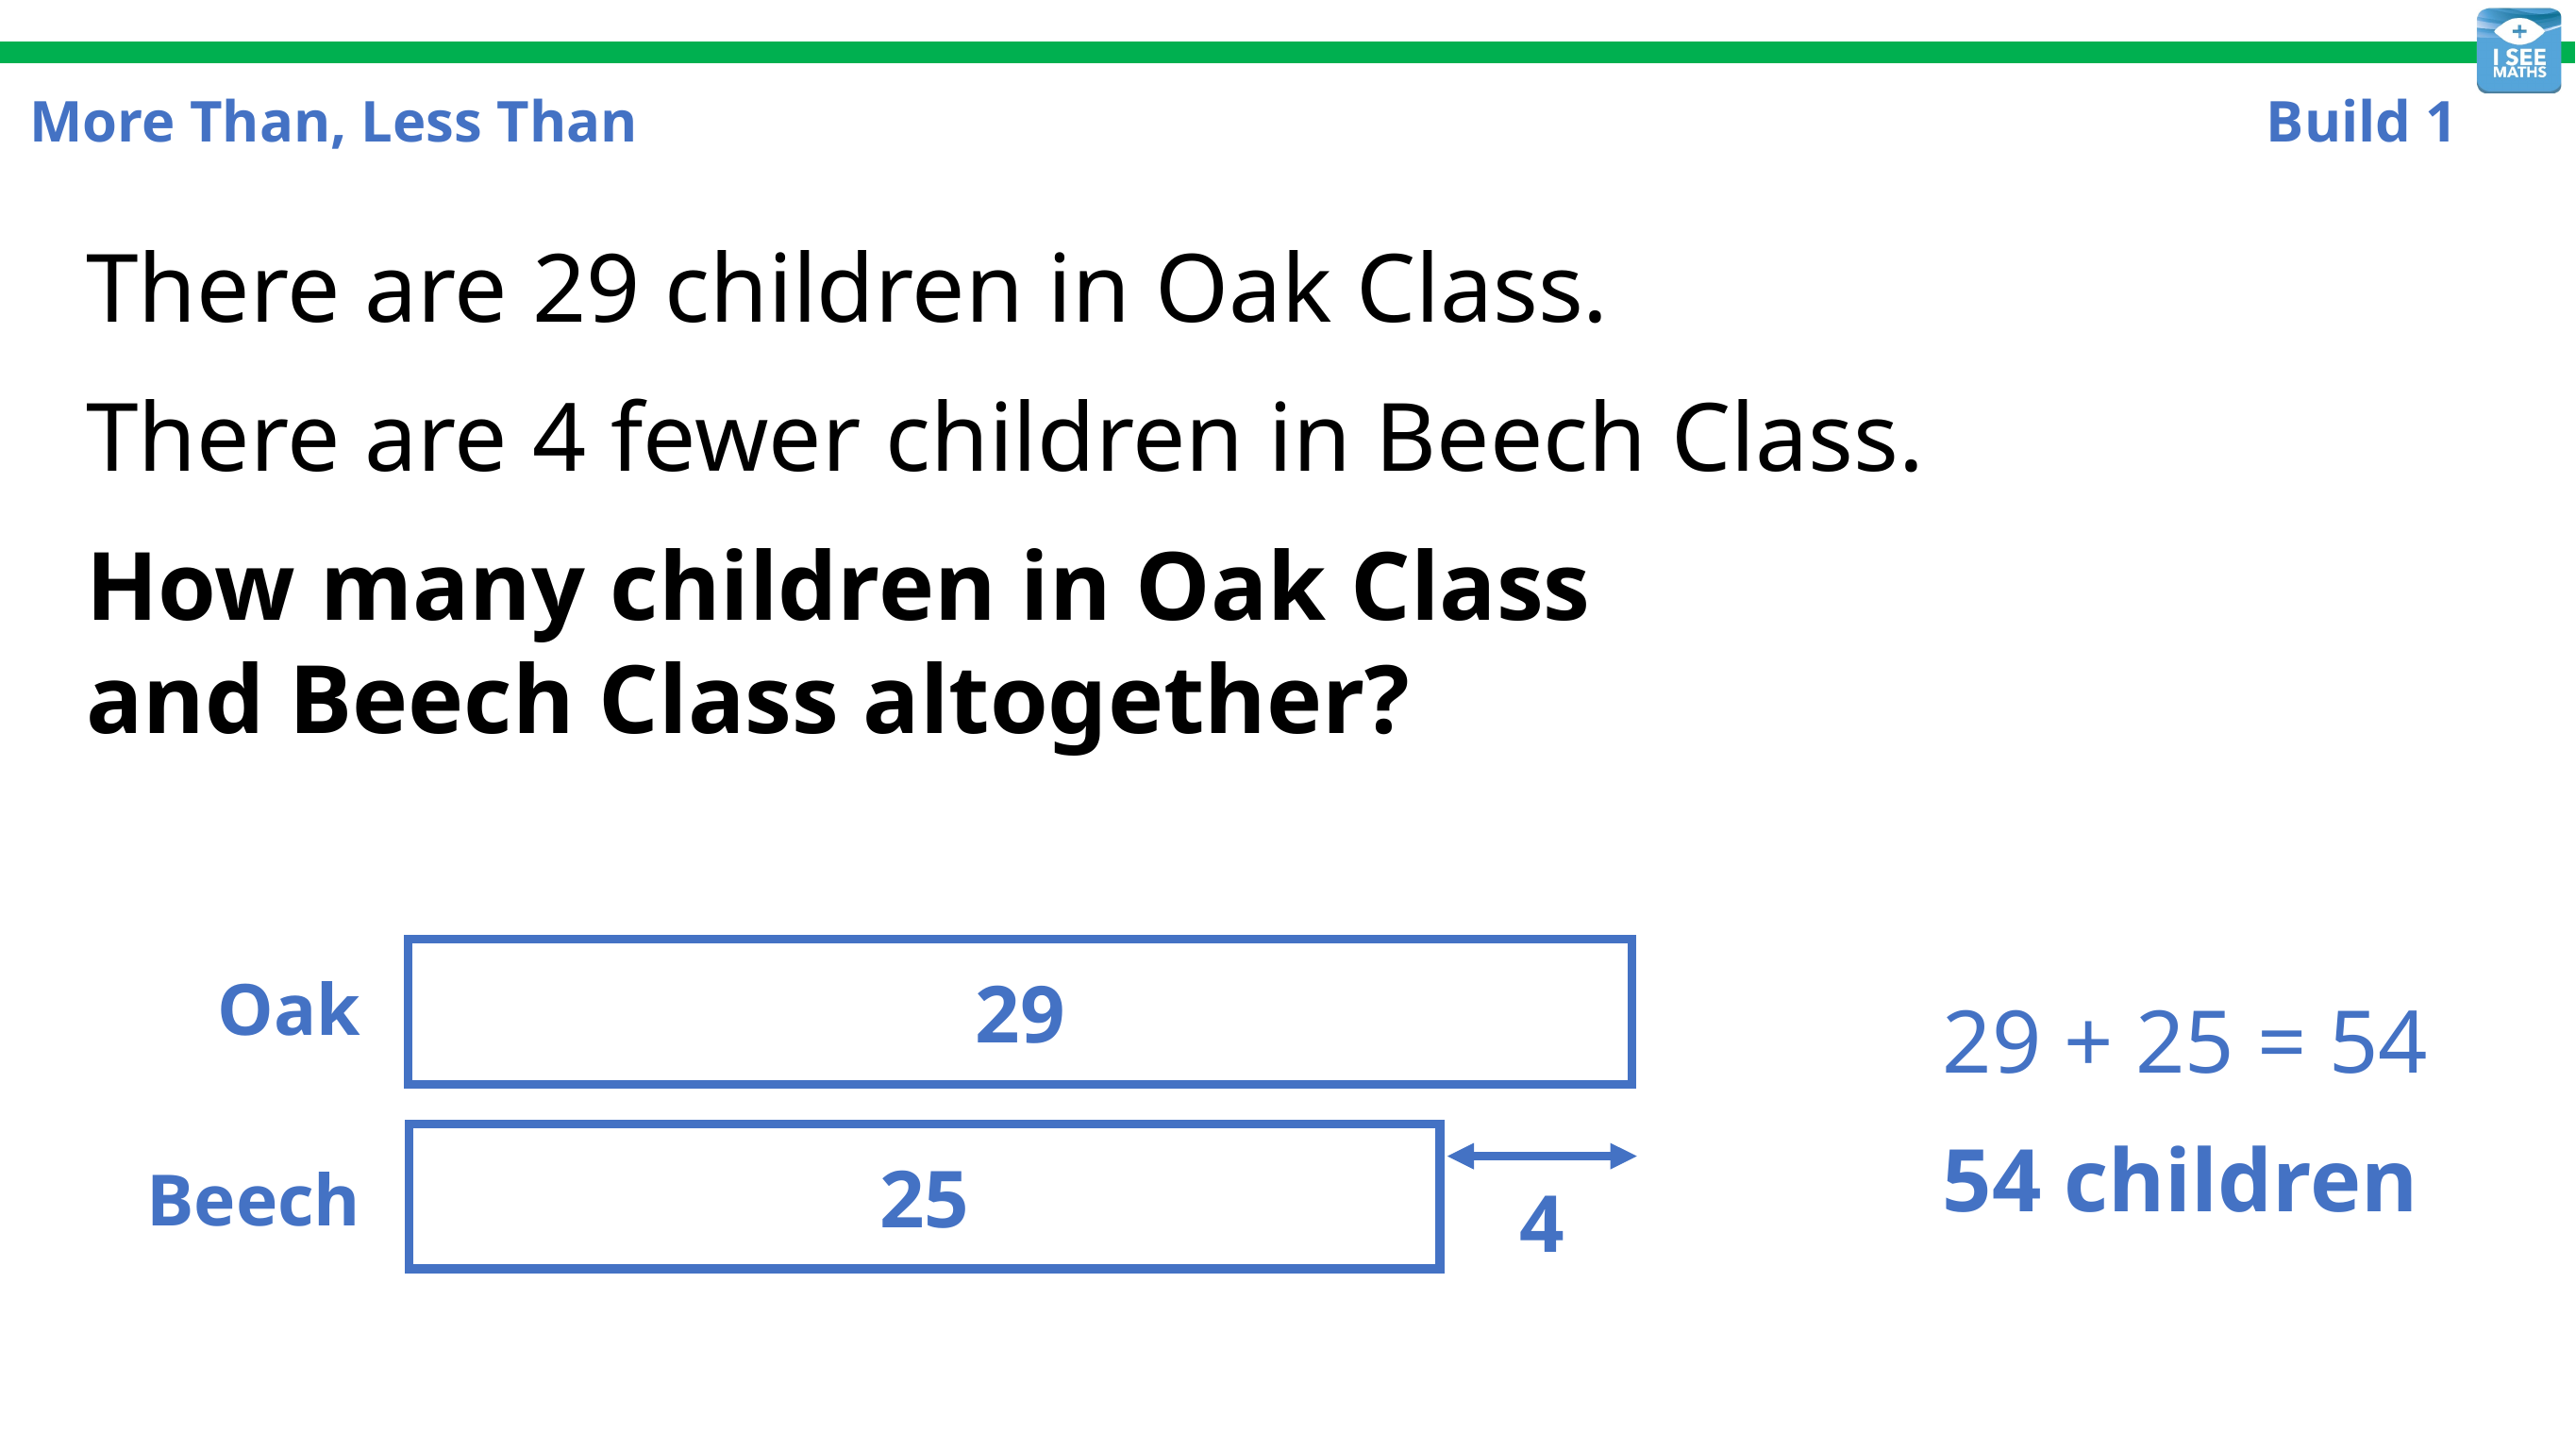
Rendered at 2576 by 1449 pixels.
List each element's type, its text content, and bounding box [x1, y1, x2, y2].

picture [2476, 8, 2562, 93]
text_box [0, 42, 2476, 63]
text_box Beech [120, 1148, 375, 1248]
text_box 29 [408, 939, 1632, 1085]
text_box More Than, Less Than [15, 78, 652, 160]
text_box There are 29 children in Oak Class. There are 4 fewer children in Beech Class. How many children in Oak Class and Beech Class altogether? [72, 220, 2185, 760]
text_box 25 [409, 1124, 1441, 1270]
text_box 29 + 25 = 54 54 children [1928, 979, 2496, 1237]
text_box [2562, 42, 2575, 63]
text_box 4 [1463, 1166, 1621, 1275]
text_box Oak [175, 958, 375, 1057]
text_box Build 1 [2252, 78, 2472, 160]
